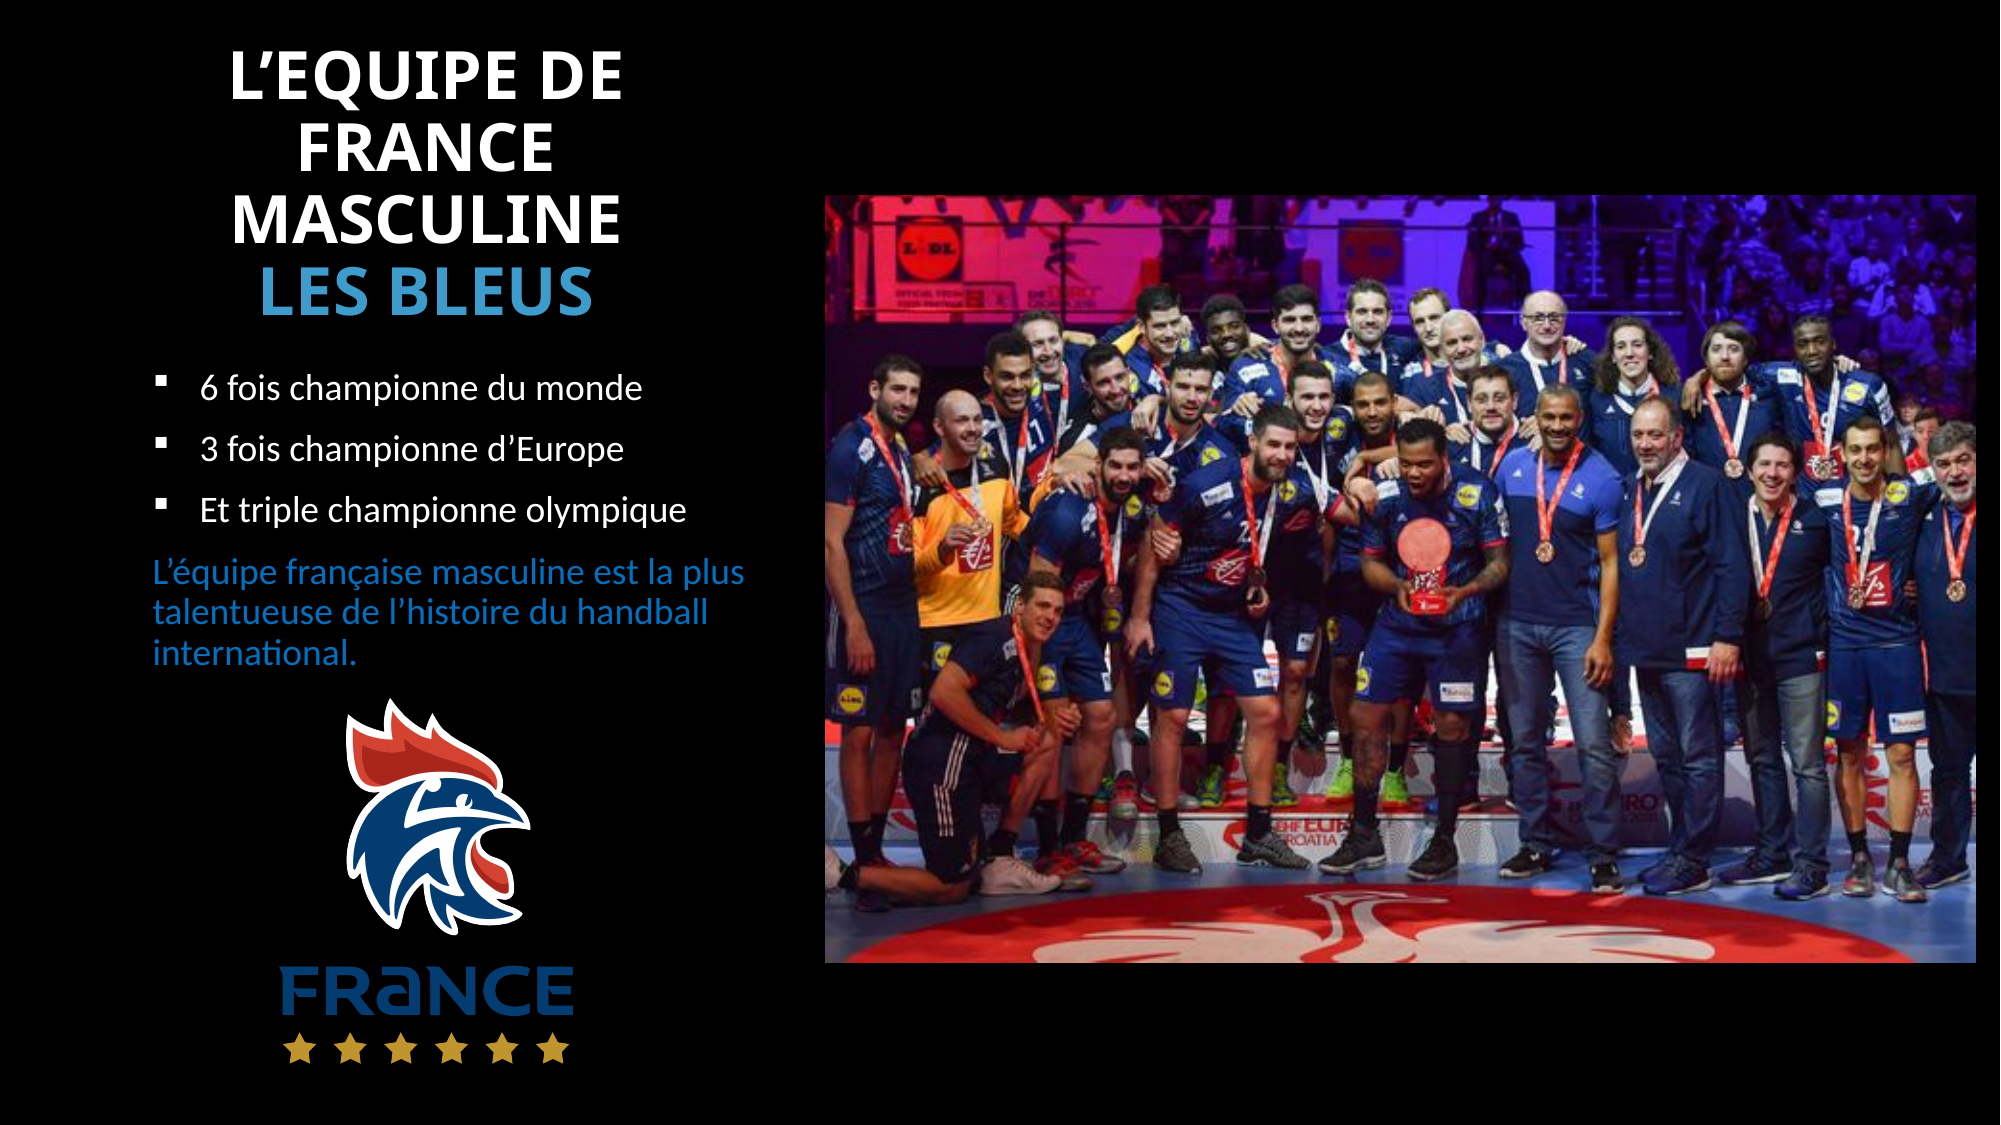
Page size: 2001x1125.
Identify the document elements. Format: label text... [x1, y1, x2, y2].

picture [274, 693, 578, 1069]
list 6 fois championne du monde 3 fois championne d’Europe Et triple championne olympique L’équipe française masculine est la plus talentueuse de l’histoire du handball international. [137, 360, 783, 704]
picture [825, 195, 1976, 963]
title L’EQUIPE DE FRANCE MASCULINE LES BLEUS [103, 75, 749, 338]
